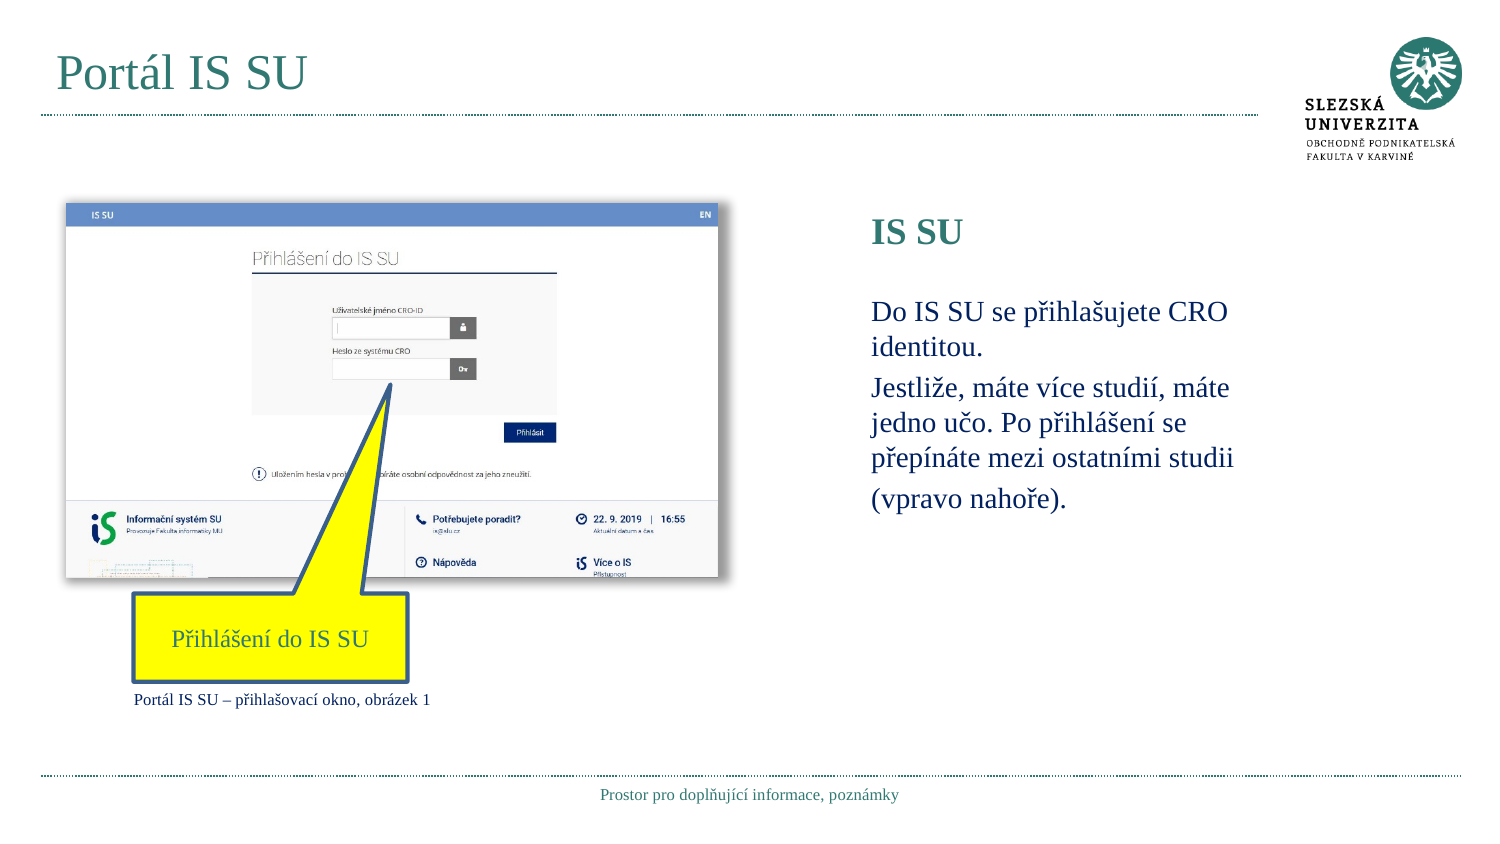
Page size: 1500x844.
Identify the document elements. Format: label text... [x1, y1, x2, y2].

text_box IS SU Do IS SU se přihlašujete CRO identitou. Jestliže, máte více studií, máte jedno učo. Po přihlášení se přepínáte mezi ostatními studii (vpravo nahoře). [856, 161, 1258, 702]
text_box Portál IS SU – přihlašovací okno, obrázek 1 [118, 681, 580, 761]
text_box Prostor pro doplňující informace, poznámky [442, 776, 1058, 811]
text_box Přihlášení do IS SU [131, 587, 410, 684]
picture [65, 203, 719, 579]
picture [1305, 37, 1462, 160]
title Portál IS SU [41, 32, 786, 116]
